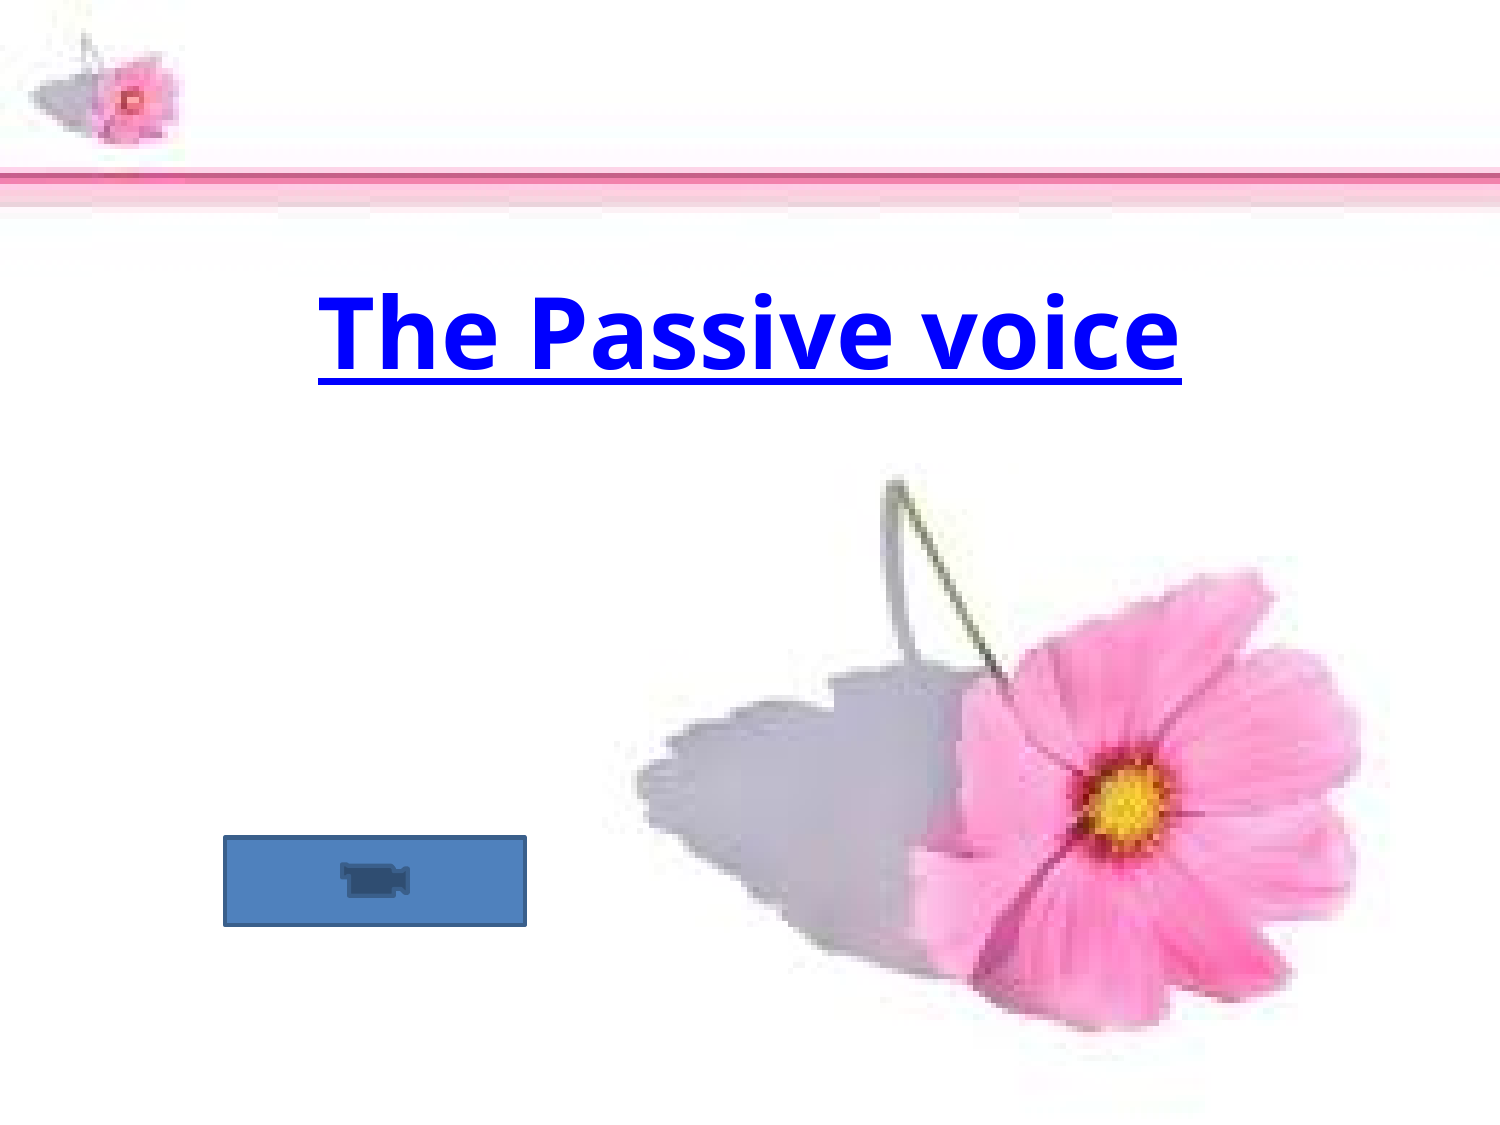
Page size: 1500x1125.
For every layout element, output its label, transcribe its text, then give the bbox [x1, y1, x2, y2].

text_box [223, 835, 527, 927]
list The Passive voice [75, 262, 1425, 1005]
picture [0, 0, 1500, 1125]
